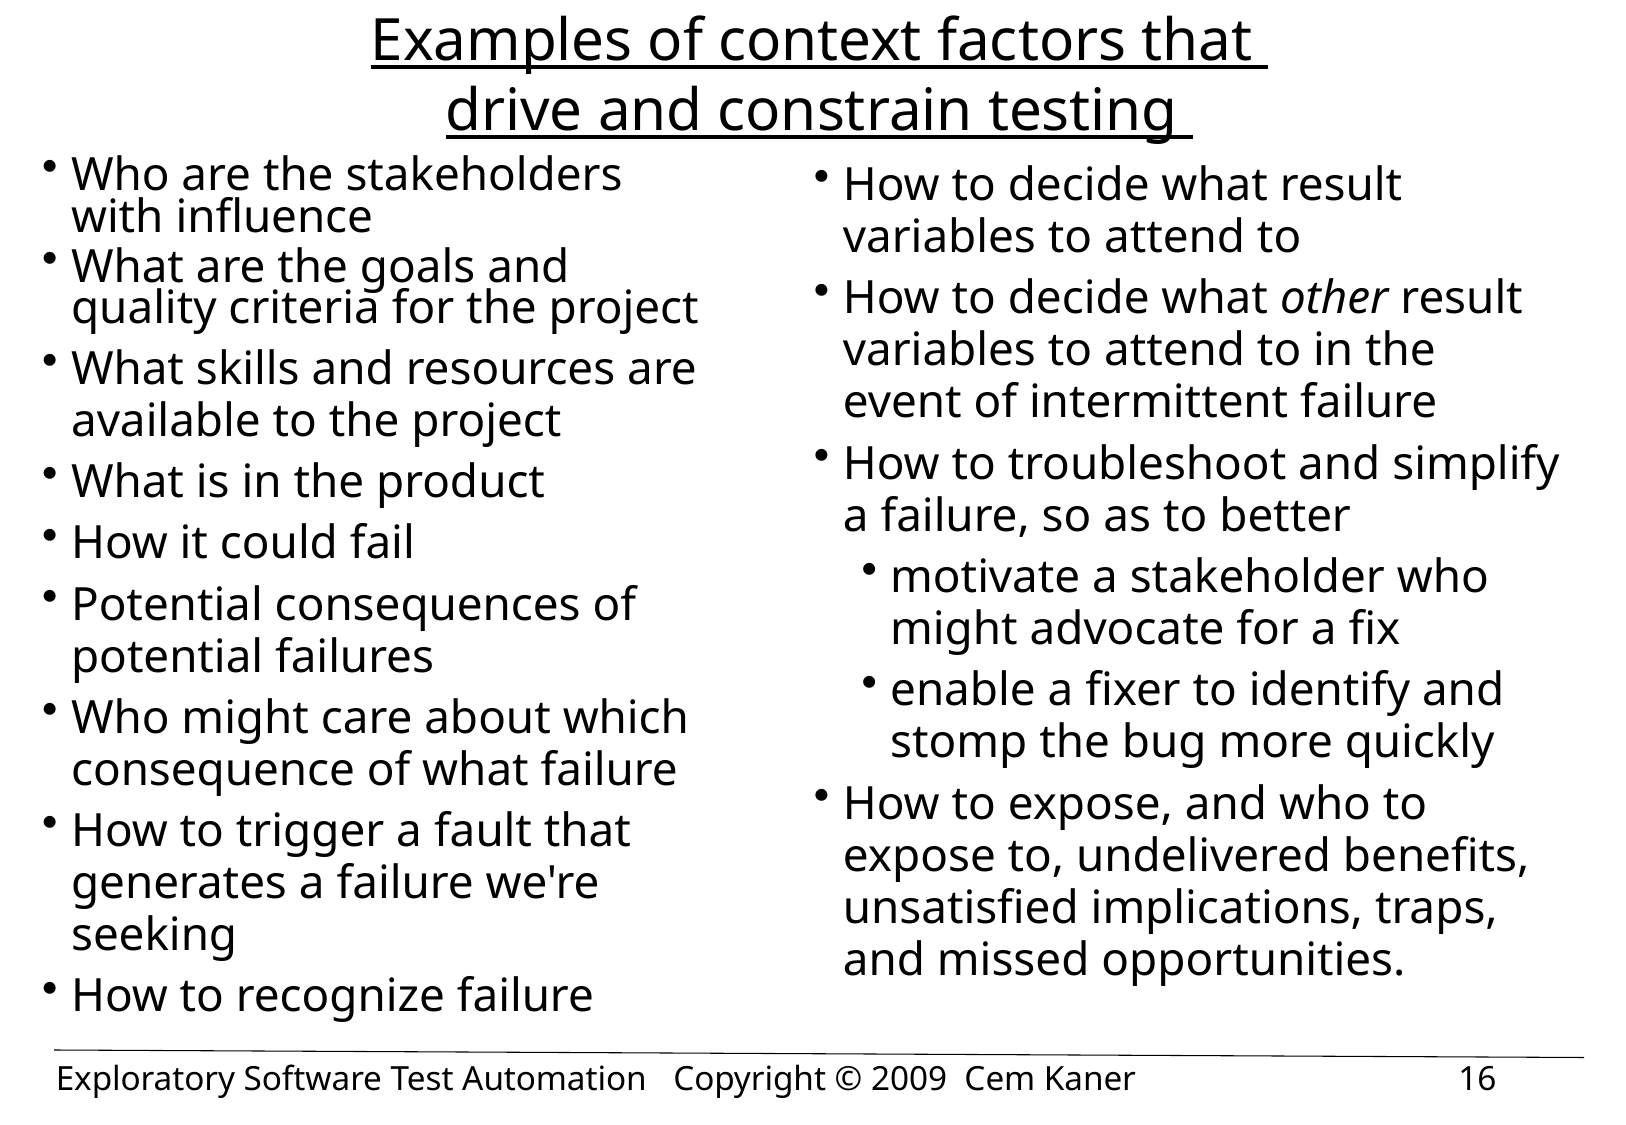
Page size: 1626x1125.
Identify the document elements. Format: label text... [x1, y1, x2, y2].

list Who are the stakeholders with influence What are the goals and quality criteria for the project What skills and resources are available to the project What is in the product How it could fail Potential consequences of potential failures Who might care about which consequence of what failure How to trigger a fault that generates a failure we're seeking How to recognize failure [26, 150, 734, 1038]
title Examples of context factors that drive and constrain testing [13, 0, 1625, 144]
list How to decide what result variables to attend to How to decide what other result variables to attend to in the event of intermittent failure How to troubleshoot and simplify a failure, so as to better motivate a stakeholder who might advocate for a fix enable a fixer to identify and stomp the bug more quickly How to expose, and who to expose to, undelivered benefits, unsatisfied implications, traps, and missed opportunities. [798, 149, 1580, 1027]
